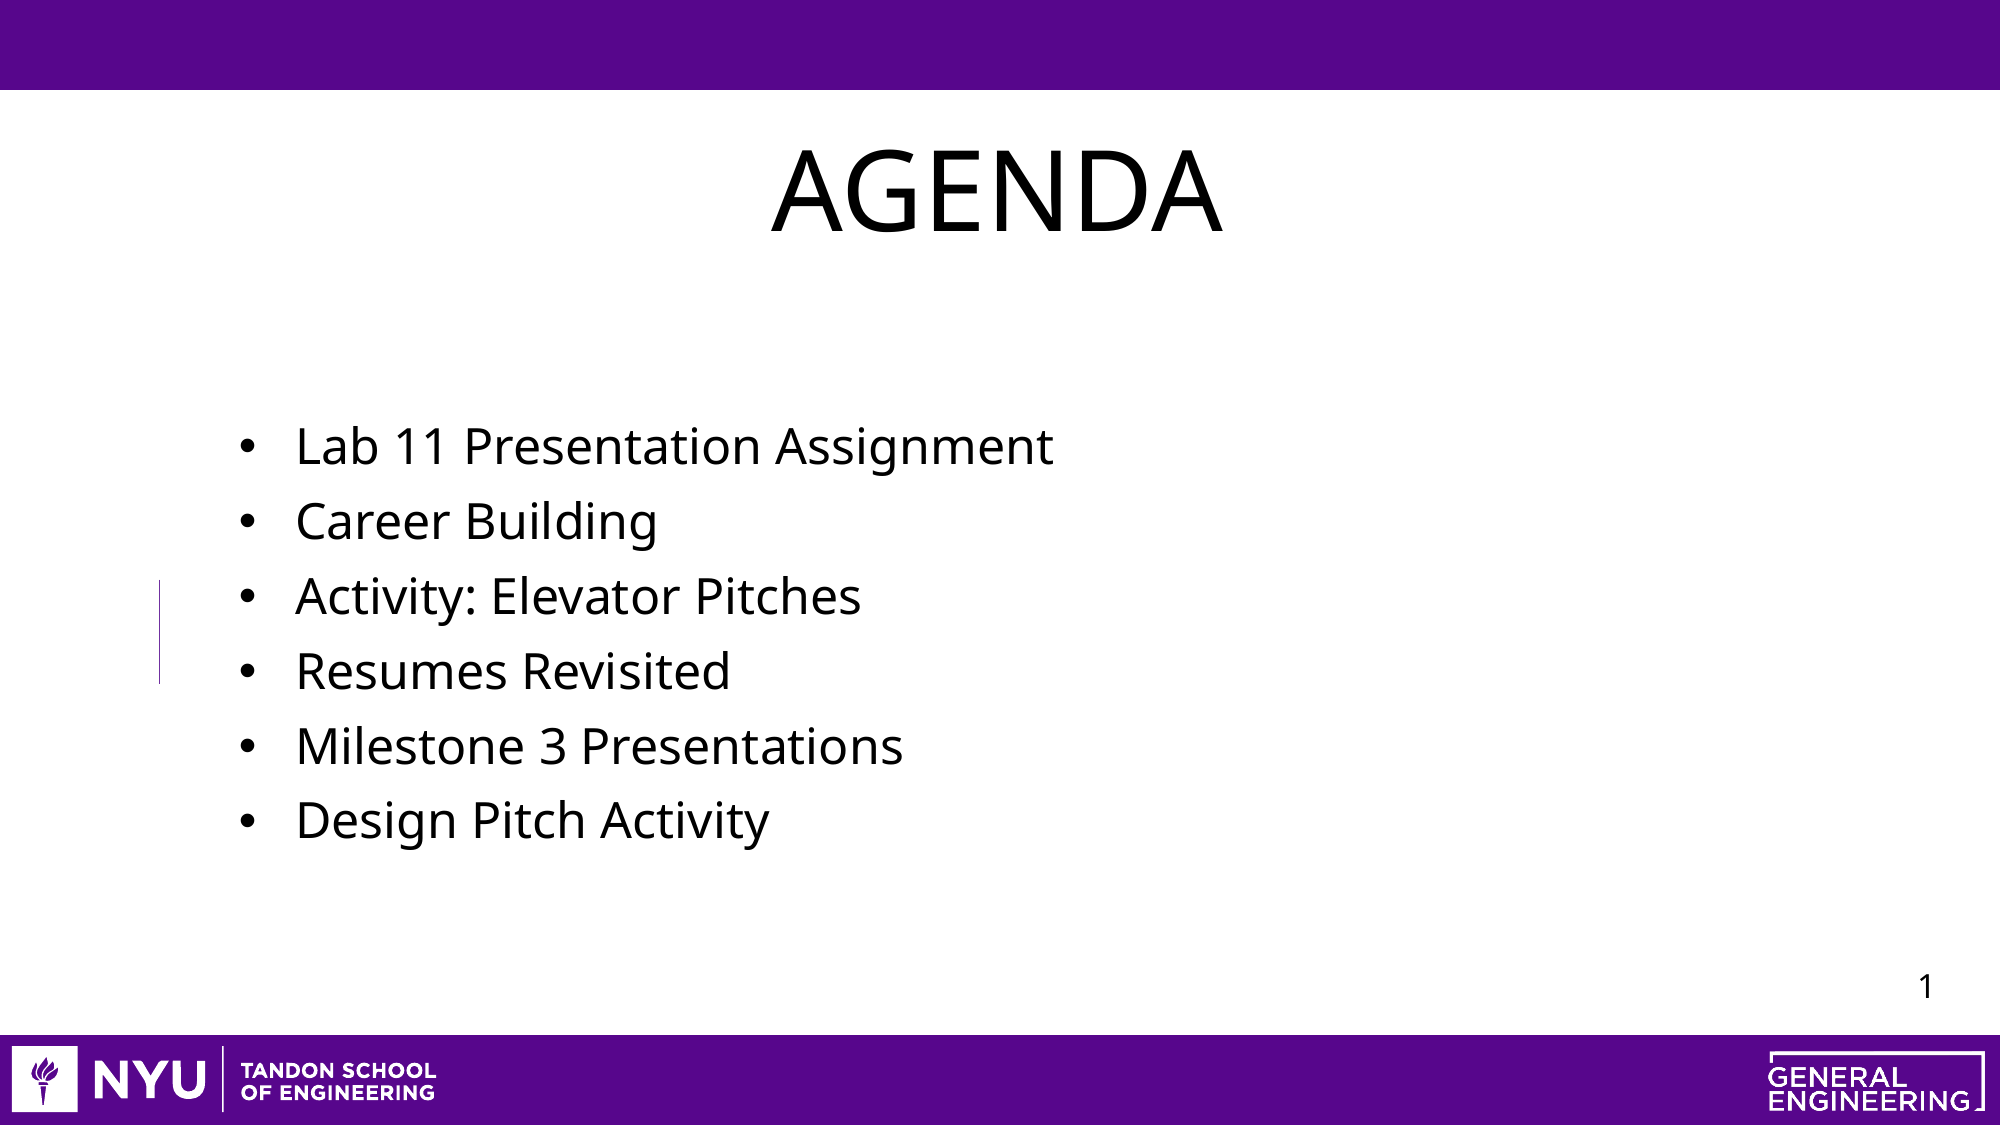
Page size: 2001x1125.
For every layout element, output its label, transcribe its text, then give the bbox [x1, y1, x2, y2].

picture [11, 1046, 437, 1113]
text_box [0, 1034, 2000, 1125]
text_box [0, 0, 2000, 91]
subtitle Lab 11 Presentation Assignment Career Building Activity: Elevator Pitches Resumes Revisited Milestone 3 Presentations Design Pitch Activity [223, 344, 1772, 928]
title AGENDA [268, 104, 1727, 263]
text_box 1 [1802, 958, 1951, 1013]
picture [1768, 1051, 1985, 1111]
